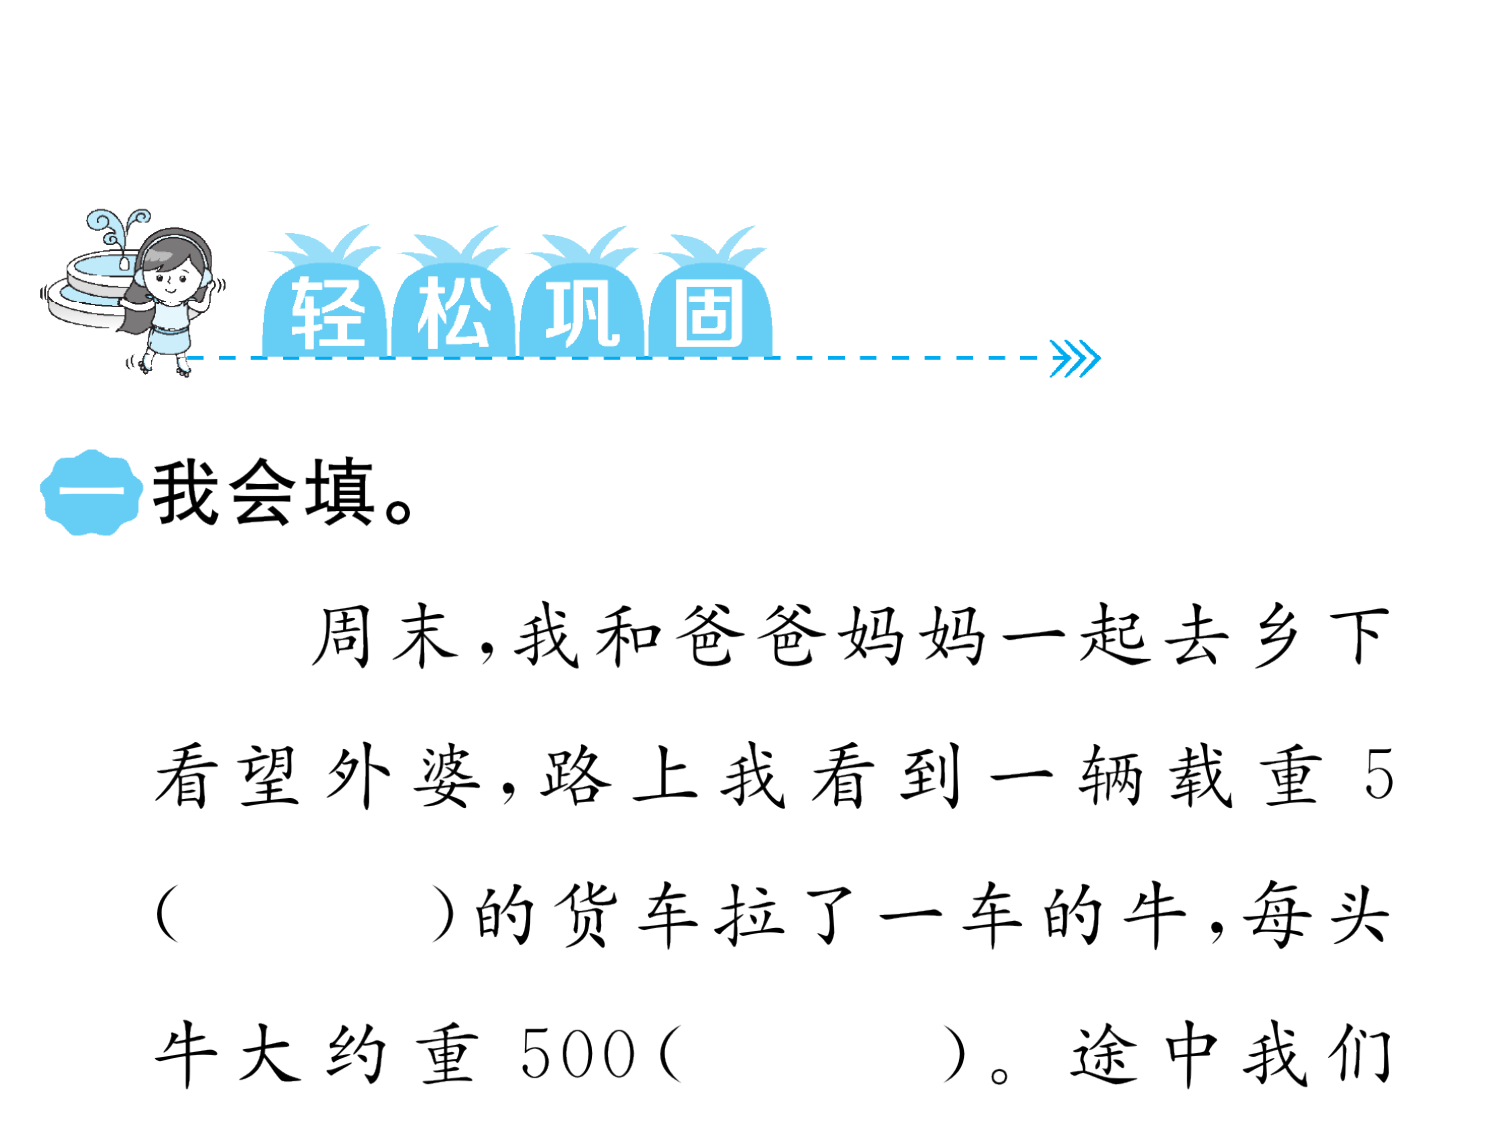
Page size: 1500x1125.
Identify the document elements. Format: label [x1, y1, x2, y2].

picture [35, 177, 1453, 1120]
